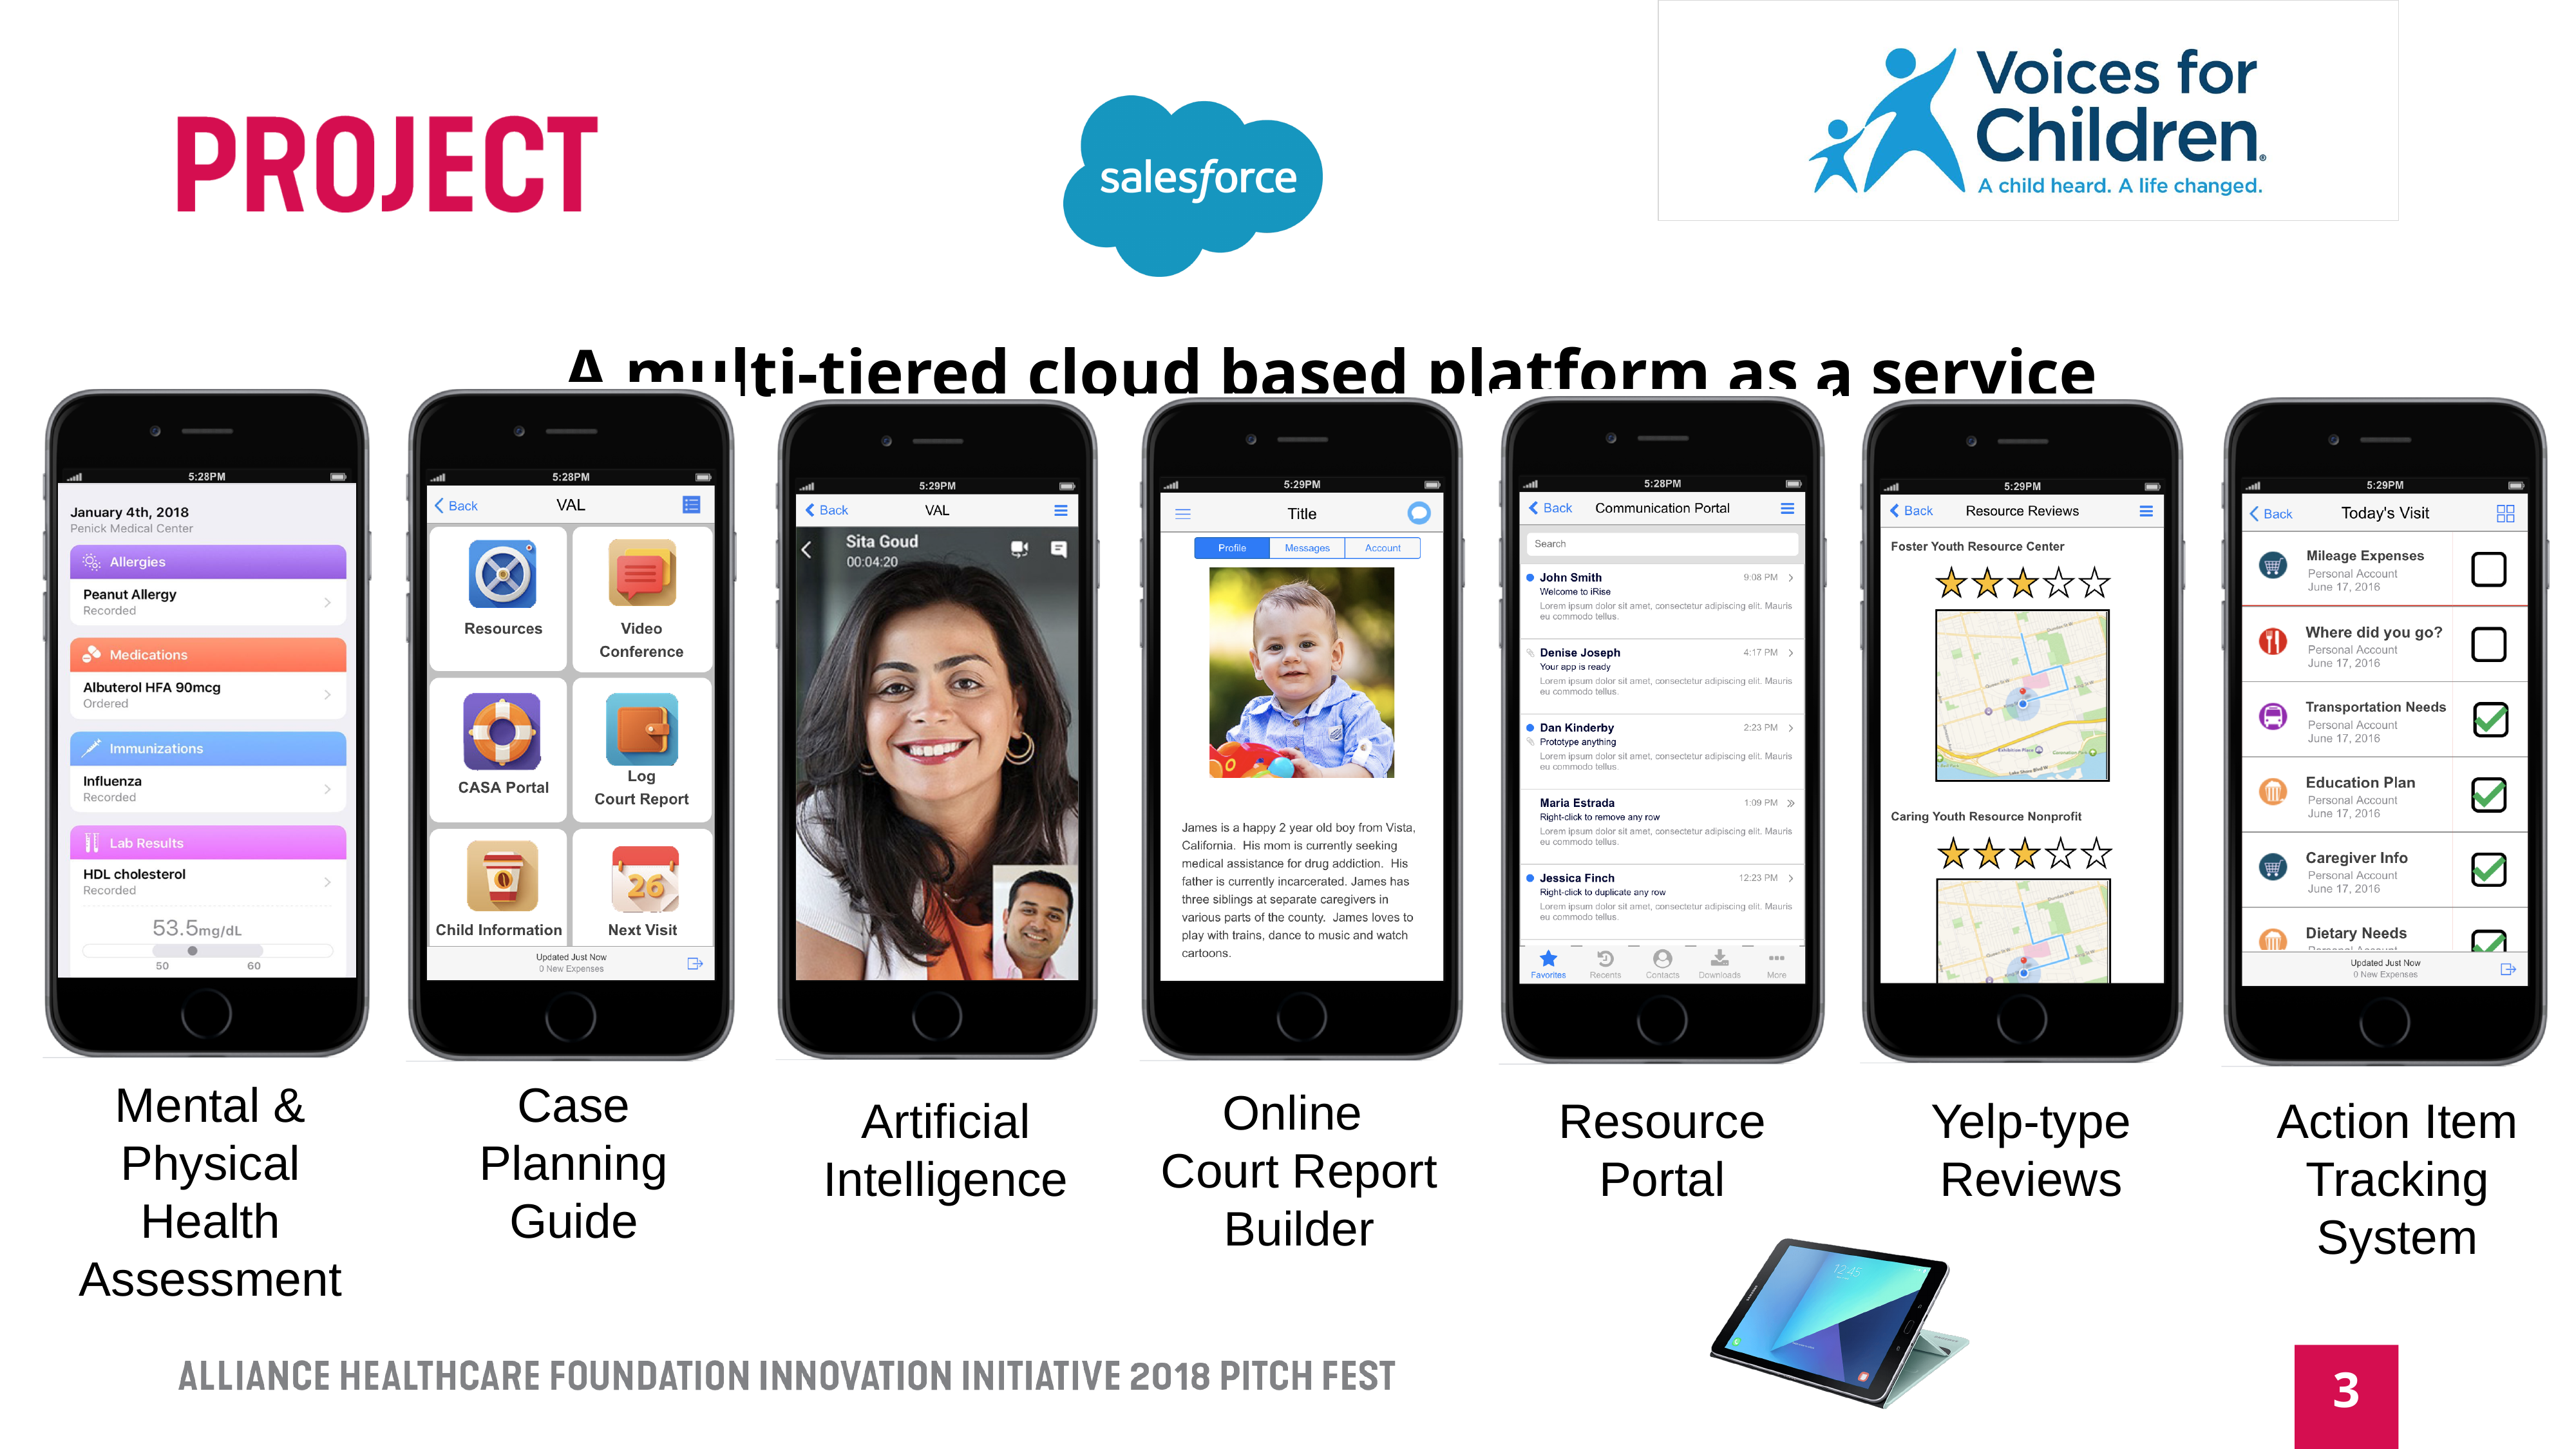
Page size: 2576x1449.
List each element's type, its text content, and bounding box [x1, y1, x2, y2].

picture [1492, 388, 1833, 1070]
picture [1853, 393, 2195, 1070]
picture [770, 393, 1104, 1067]
text_box Resource Portal [1496, 1080, 1829, 1312]
slide_number 3 [2295, 1360, 2399, 1425]
text_box Yelp-type Reviews [1864, 1080, 2198, 1312]
picture [1063, 95, 1323, 277]
picture [1790, 32, 2285, 213]
picture [399, 382, 741, 1070]
picture [2214, 393, 2556, 1070]
picture [177, 115, 598, 213]
text_box Case Planning Guide [425, 1075, 723, 1296]
text_box Online Court Report Builder [1150, 1072, 1448, 1304]
text_box Action Item Tracking System [2231, 1080, 2564, 1312]
text_box Mental & Physical Health Assessment [61, 1070, 359, 1296]
text_box A multi-tiered cloud based platform as a service [185, 289, 2490, 636]
picture [1710, 1238, 1969, 1409]
text_box Artificial Intelligence [788, 1080, 1104, 1312]
picture [177, 1356, 1396, 1402]
picture [36, 382, 377, 1065]
picture [1133, 393, 1475, 1067]
